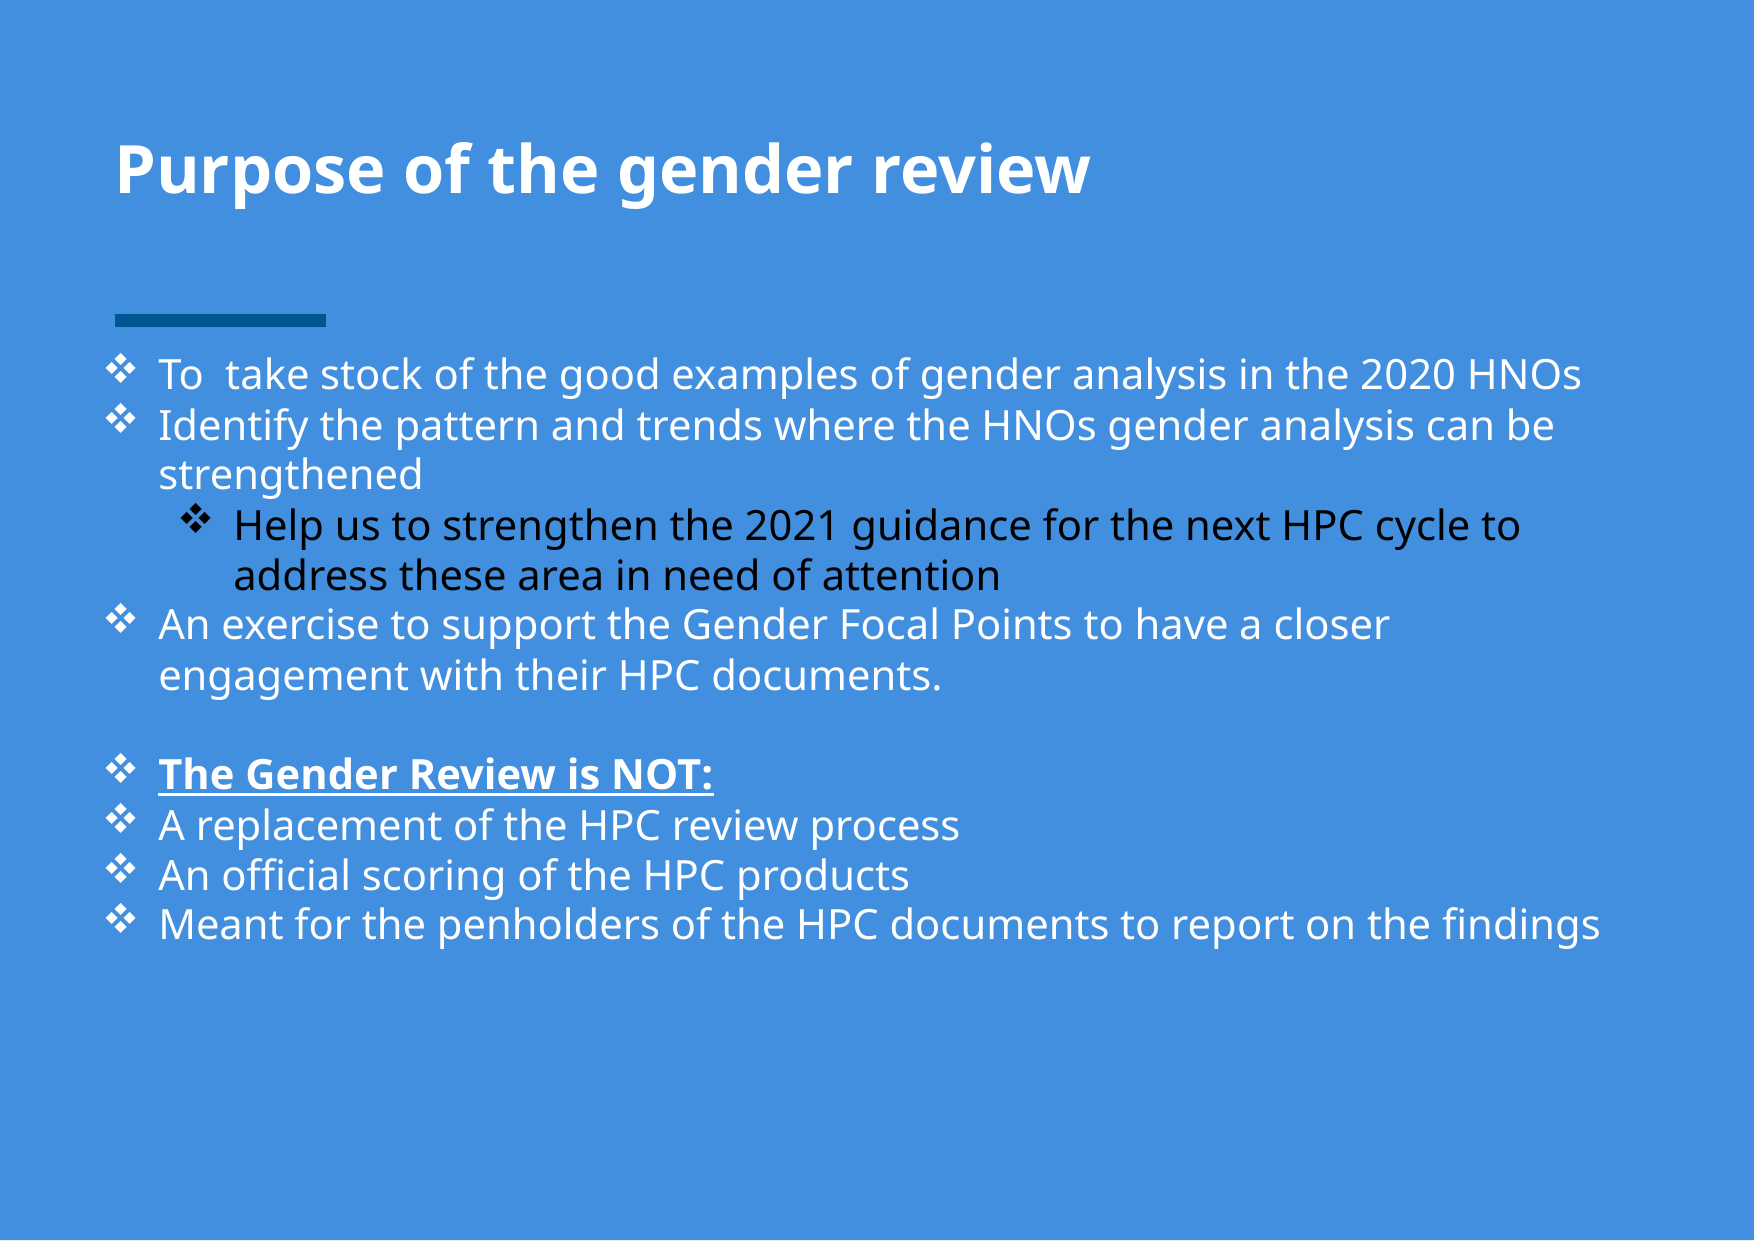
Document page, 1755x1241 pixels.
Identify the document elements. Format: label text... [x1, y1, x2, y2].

list Purpose of the gender review [114, 127, 1565, 296]
list To take stock of the good examples of gender analysis in the 2020 HNOs Identify the pattern and trends where the HNOs gender analysis can be strengthened Help us to strengthen the 2021 guidance for the next HPC cycle to address these area in need of attention An exercise to support the Gender Focal Points to have a closer engagement with their HPC documents. The Gender Review is NOT: A replacement of the HPC review process An official scoring of the HPC products Meant for the penholders of the HPC documents to report on the findings [102, 348, 1628, 1117]
